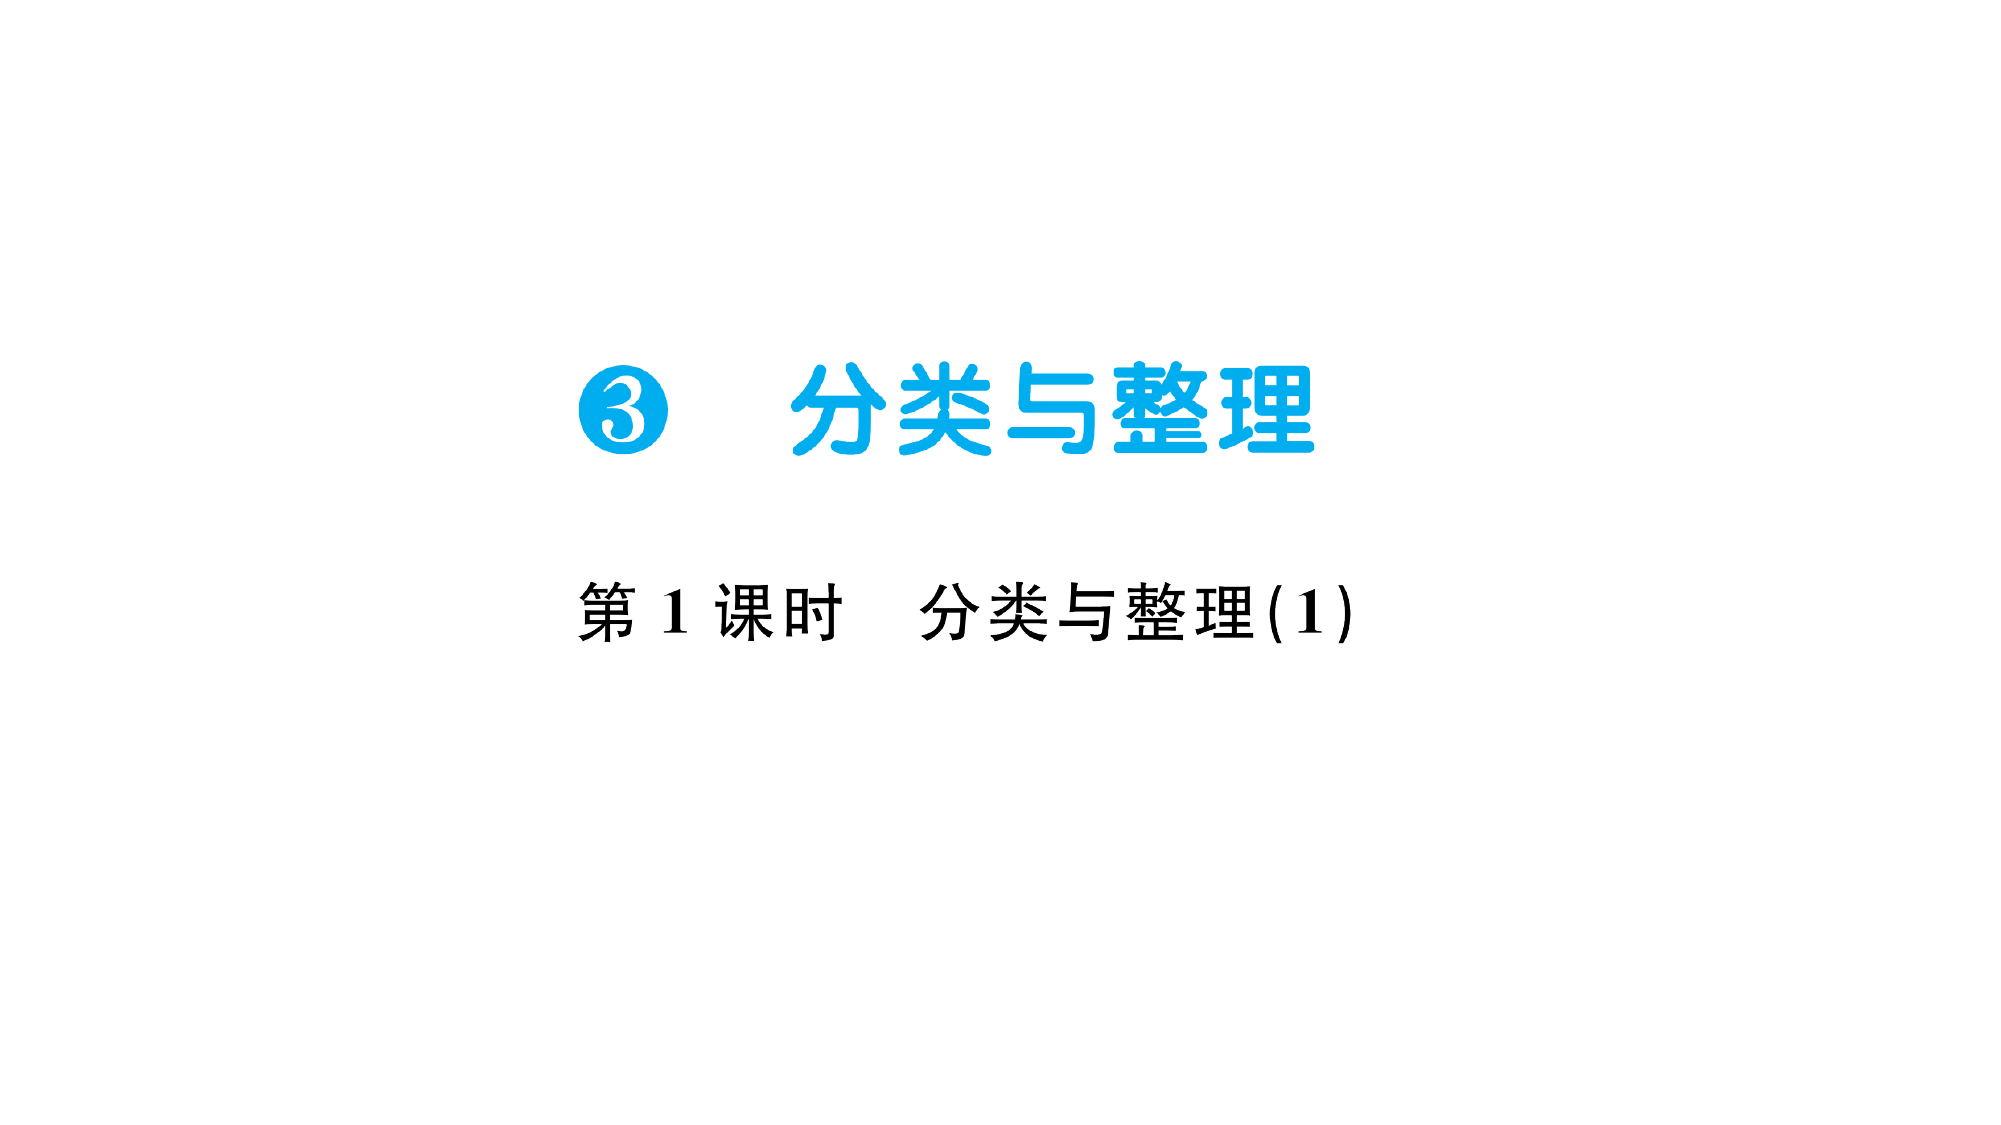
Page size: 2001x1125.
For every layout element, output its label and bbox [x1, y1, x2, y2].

picture [574, 326, 1362, 739]
